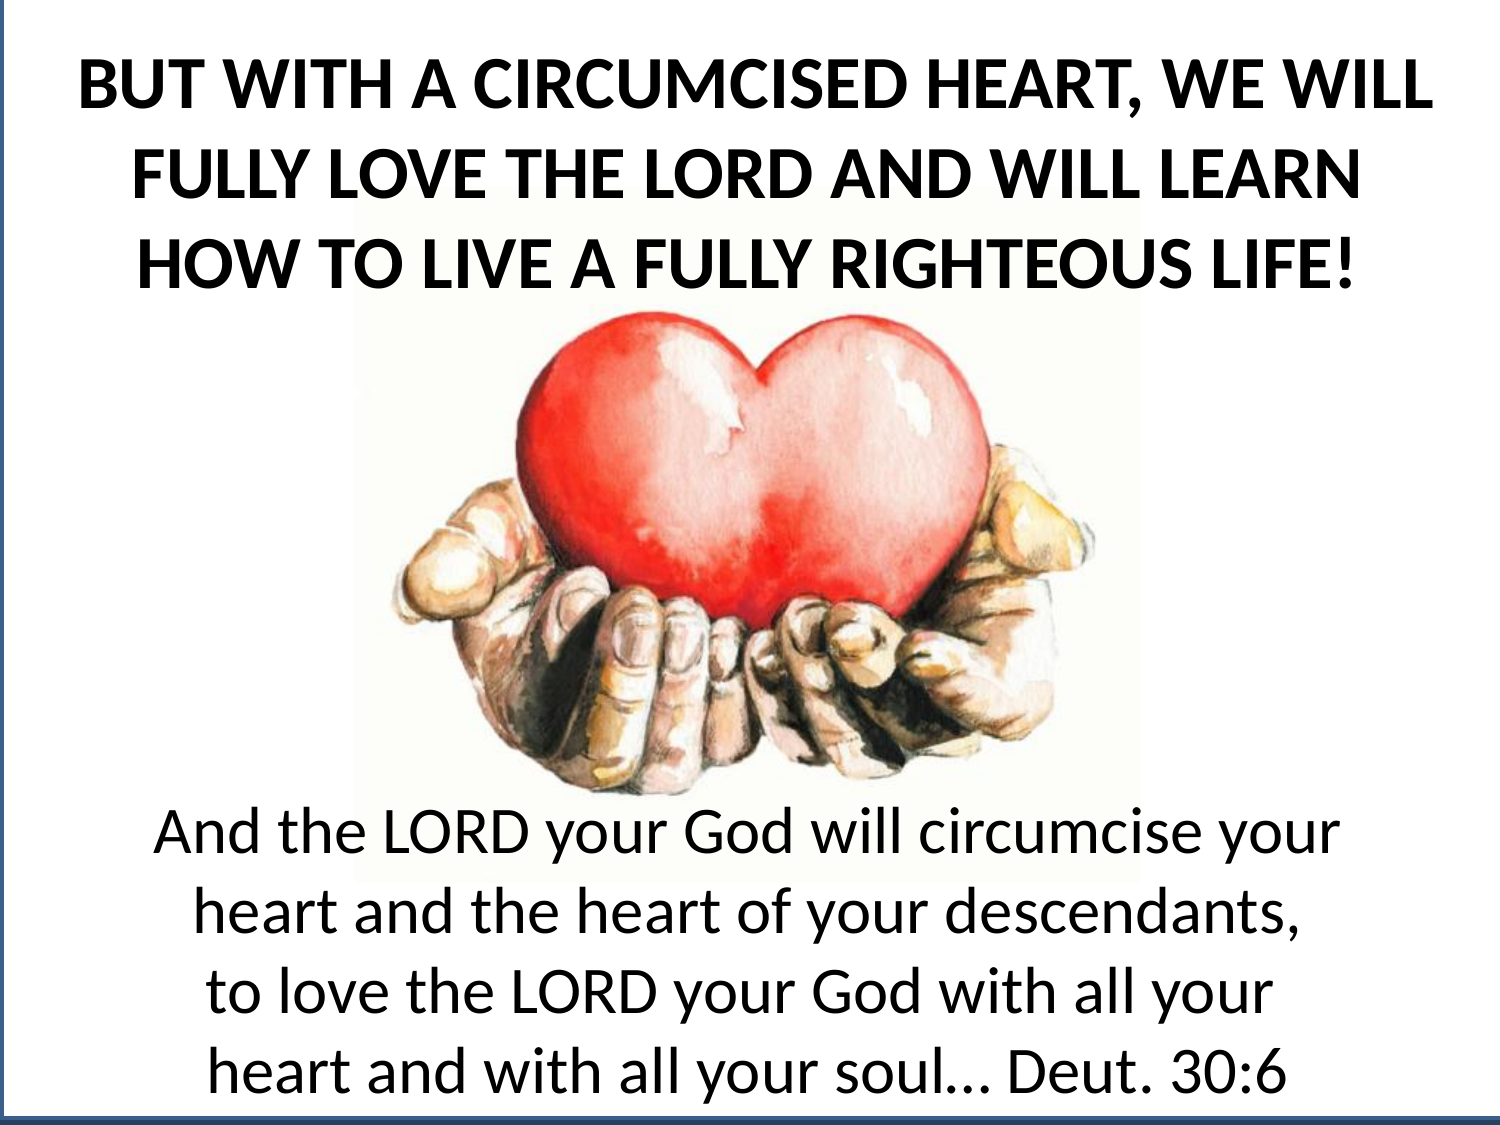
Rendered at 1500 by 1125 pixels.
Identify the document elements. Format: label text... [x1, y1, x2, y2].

title BUT WITH A CIRCUMCISED HEART, WE WILL FULLY LOVE THE LORD AND WILL LEARN HOW TO LIVE A FULLY RIGHTEOUS LIFE! [37, 75, 1475, 263]
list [354, 187, 1142, 883]
text_box [0, 0, 1500, 1120]
text_box And the LORD your God will circumcise your heart and the heart of your descendants, to love the LORD your God with all your heart and with all your soul… Deut. 30:6 [125, 779, 1371, 1115]
